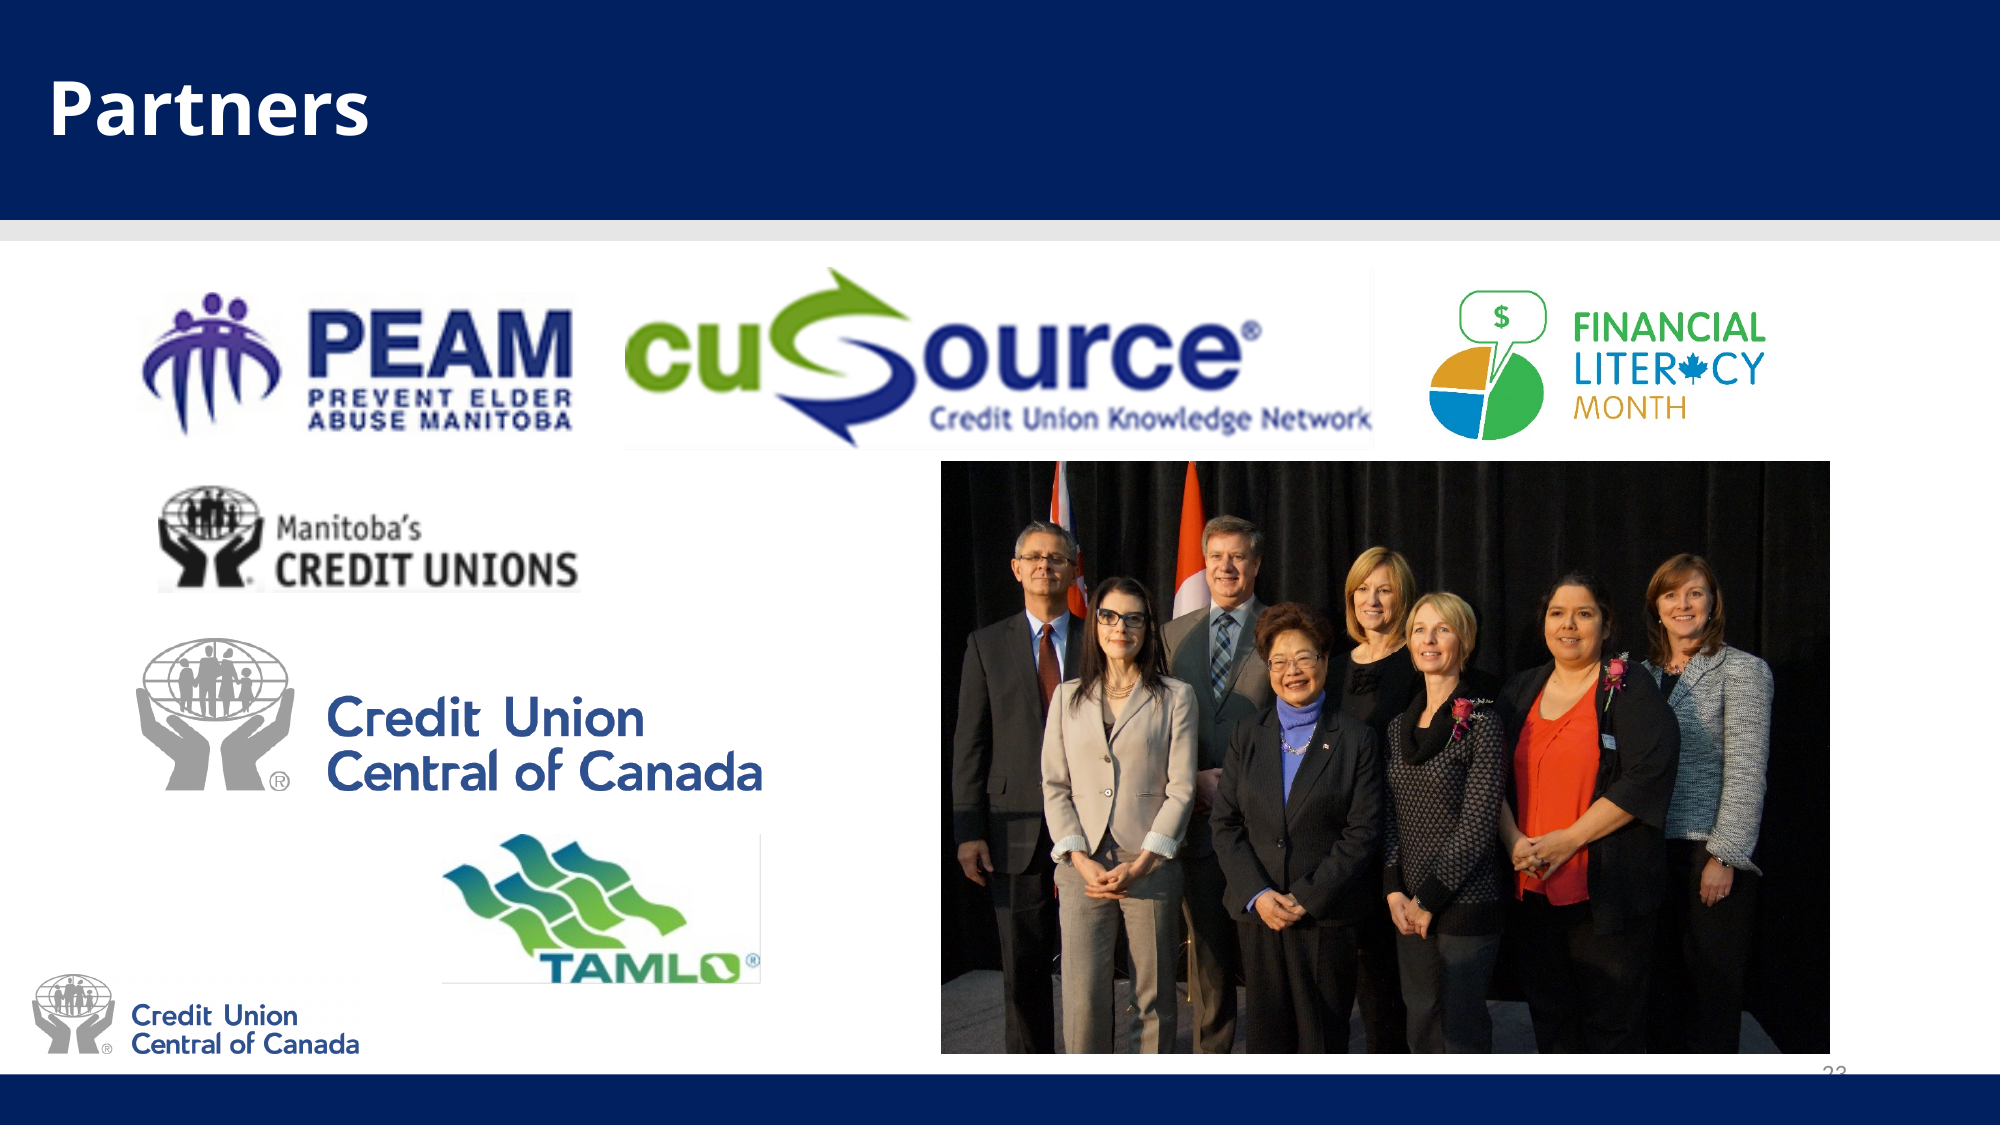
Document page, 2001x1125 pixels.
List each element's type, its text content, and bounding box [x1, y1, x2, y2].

text_box [0, 0, 2000, 221]
slide_number 23 [1412, 1042, 1863, 1103]
picture [136, 638, 762, 791]
picture [158, 484, 581, 593]
text_box Partners [32, 53, 1386, 158]
picture [1421, 284, 1772, 447]
text_box [0, 1073, 2000, 1125]
picture [32, 974, 359, 1054]
picture [625, 267, 1375, 451]
picture [941, 461, 1830, 1054]
text_box [0, 221, 2000, 242]
picture [134, 292, 579, 441]
picture [442, 834, 762, 985]
